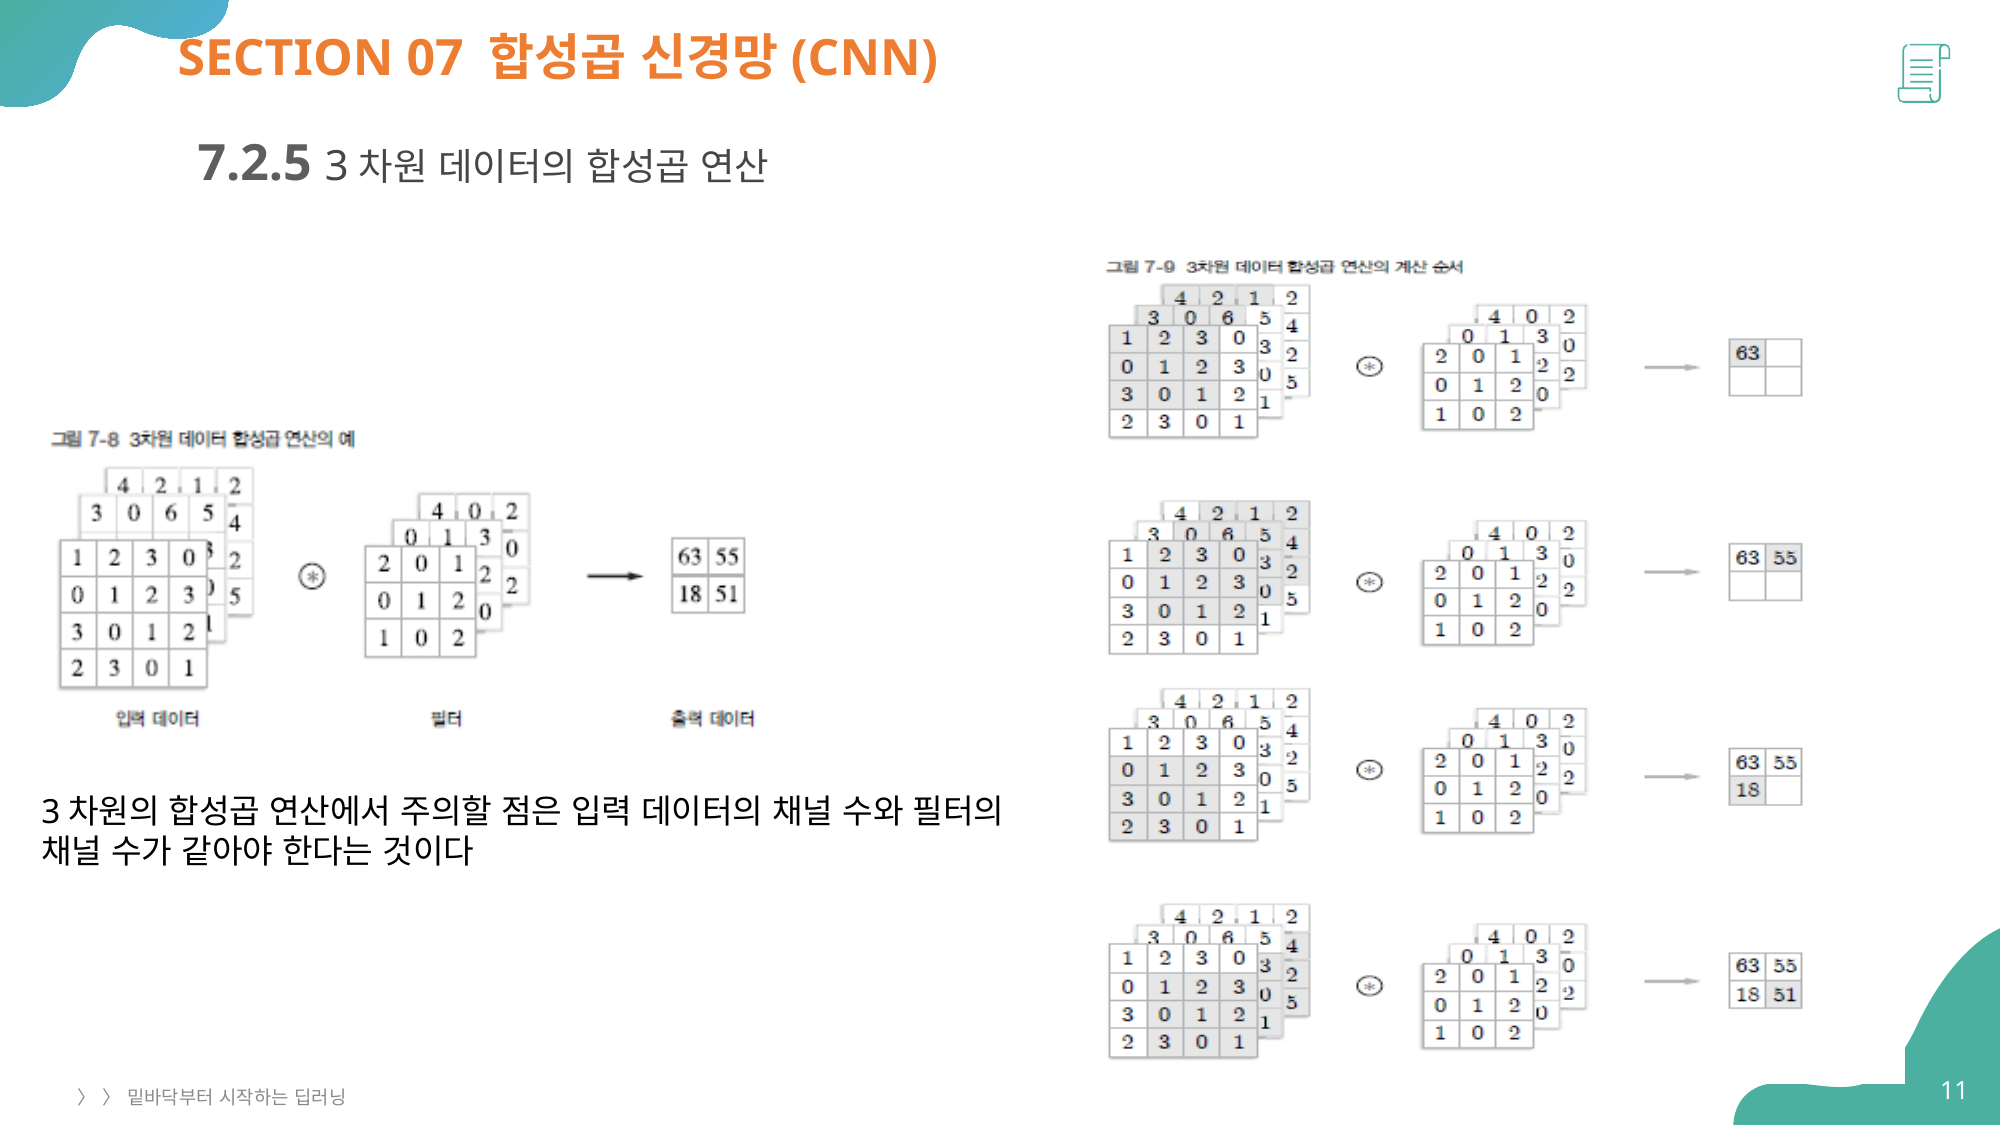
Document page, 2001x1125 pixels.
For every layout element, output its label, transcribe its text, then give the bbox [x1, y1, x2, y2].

footer 〉 〉 밑바닥부터 시작하는 딥러닝 [63, 1085, 738, 1109]
text_box 7.2.5 3차원 데이터의 합성곱 연산 [183, 123, 785, 199]
text_box SECTION 07 합성곱 신경망(CNN) [162, 25, 2000, 95]
picture [1081, 247, 1905, 1084]
slide_number 11 [1917, 1061, 1984, 1122]
picture [26, 411, 806, 753]
text_box 3차원의 합성곱 연산에서 주의할 점은 입력 데이터의 채널 수와 필터의 채널 수가 같아야 한다는 것이다 [26, 782, 1027, 878]
